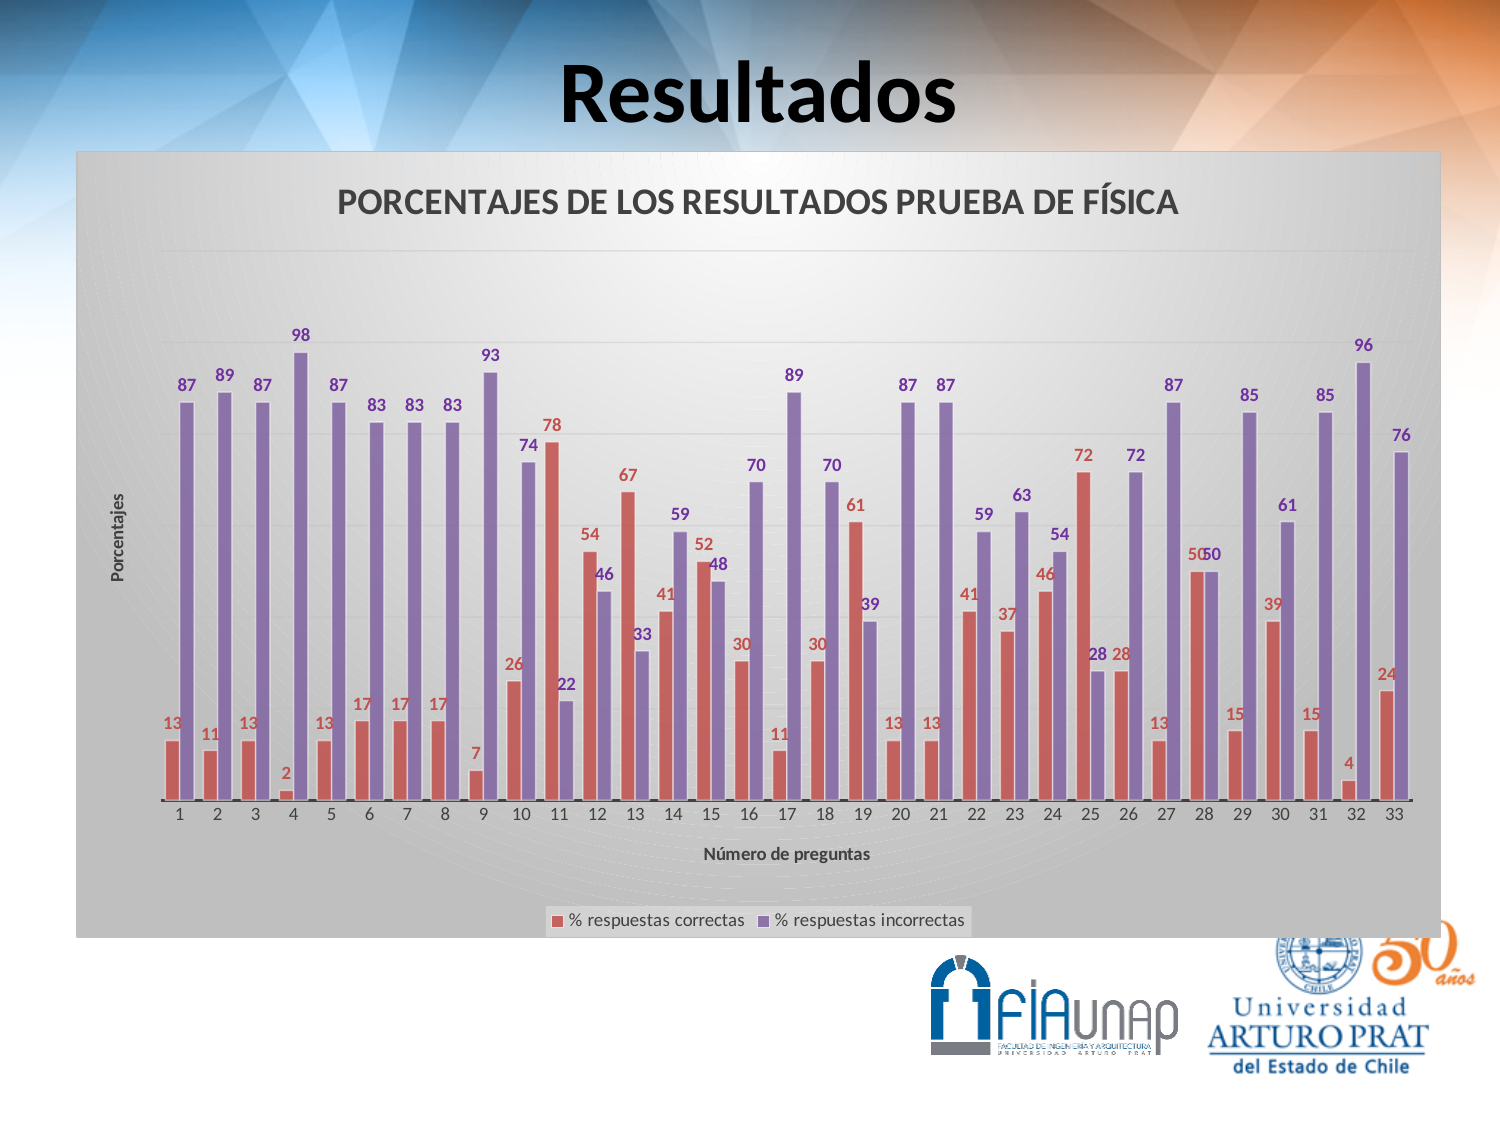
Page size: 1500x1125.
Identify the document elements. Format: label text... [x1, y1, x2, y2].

text_box Resultados [117, 26, 1400, 148]
chart [75, 150, 1442, 938]
picture [0, 0, 1500, 1125]
